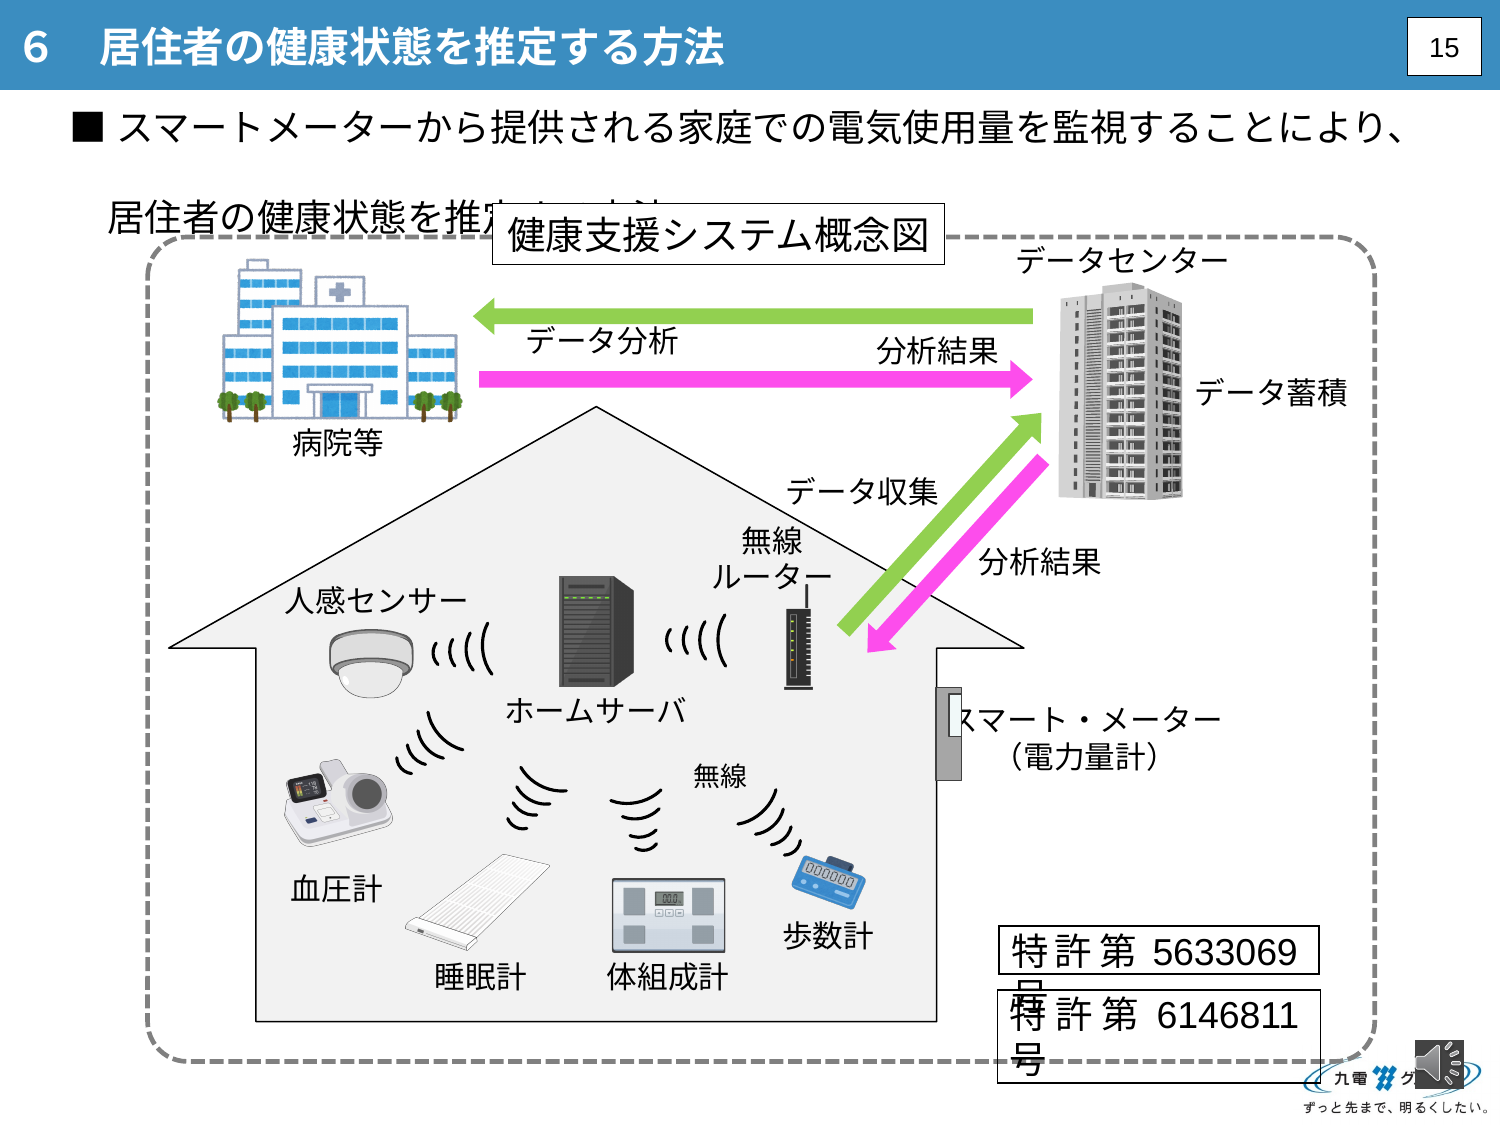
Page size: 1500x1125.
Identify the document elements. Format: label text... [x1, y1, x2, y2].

picture [1293, 1039, 1500, 1125]
title ６ 居住者の健康状態を推定する方法 [0, 16, 1421, 76]
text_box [935, 687, 962, 781]
text_box 特許第6146811号 [997, 1071, 1321, 1083]
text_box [387, 692, 502, 773]
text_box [147, 234, 1375, 1062]
text_box 健康支援システム概念図 [492, 203, 945, 232]
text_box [432, 609, 548, 691]
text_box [579, 755, 695, 836]
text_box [699, 767, 815, 849]
text_box ■スマートメーターから提供される家庭での電気使用量を監視することにより、 居住者の健康状態を推定する方法 [54, 96, 1445, 247]
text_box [485, 740, 600, 821]
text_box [666, 599, 782, 681]
